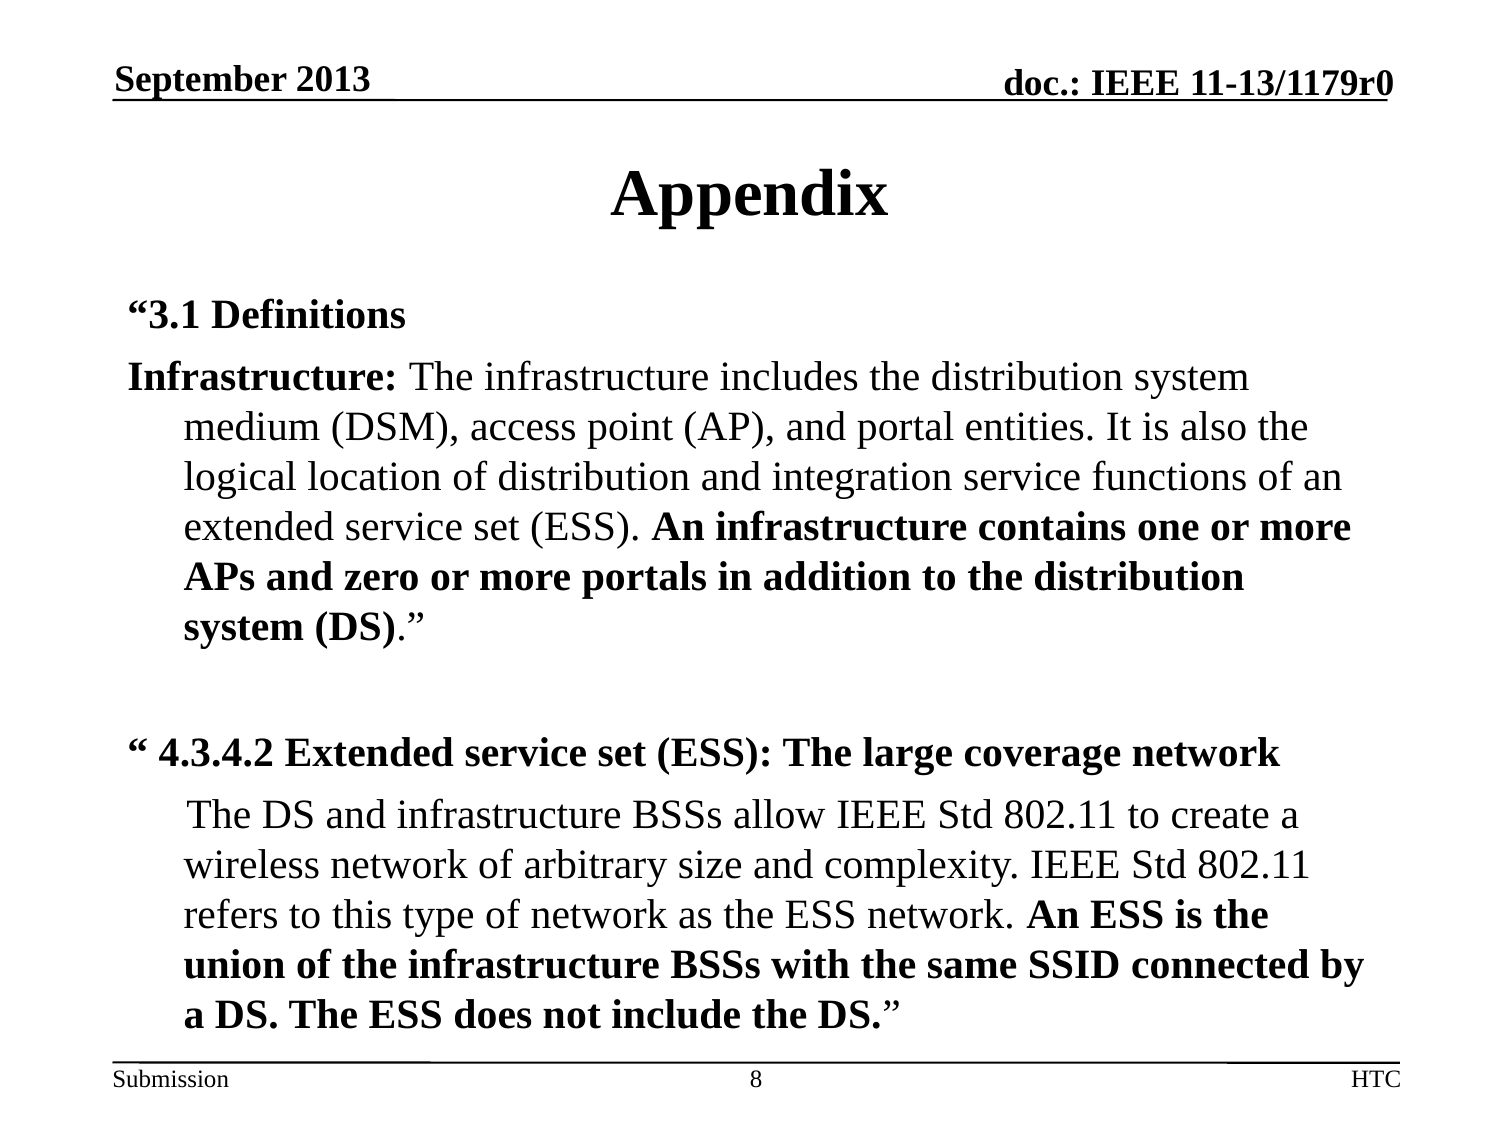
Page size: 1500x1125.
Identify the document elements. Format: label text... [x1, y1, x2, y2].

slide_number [114, 54, 423, 100]
title Appendix [112, 101, 1388, 277]
list “3.1 Definitions Infrastructure: The infrastructure includes the distribution system medium (DSM), access point (AP), and portal entities. It is also the logical location of distribution and integration service functions of an extended service set (ESS). An infrastructure contains one or more APs and zero or more portals in addition to the distribution system (DS).” “ 4.3.4.2 Extended service set (ESS): The large coverage network The DS and infrastructure BSSs allow IEEE Std 802.11 to create a wireless network of arbitrary size and complexity. IEEE Std 802.11 refers to this type of network as the ESS network. An ESS is the union of the infrastructure BSSs with the same SSID connected by a DS. The ESS does not include the DS.” [111, 278, 1388, 954]
slide_number 8 [712, 1061, 800, 1123]
footer HTC [878, 1061, 1402, 1093]
